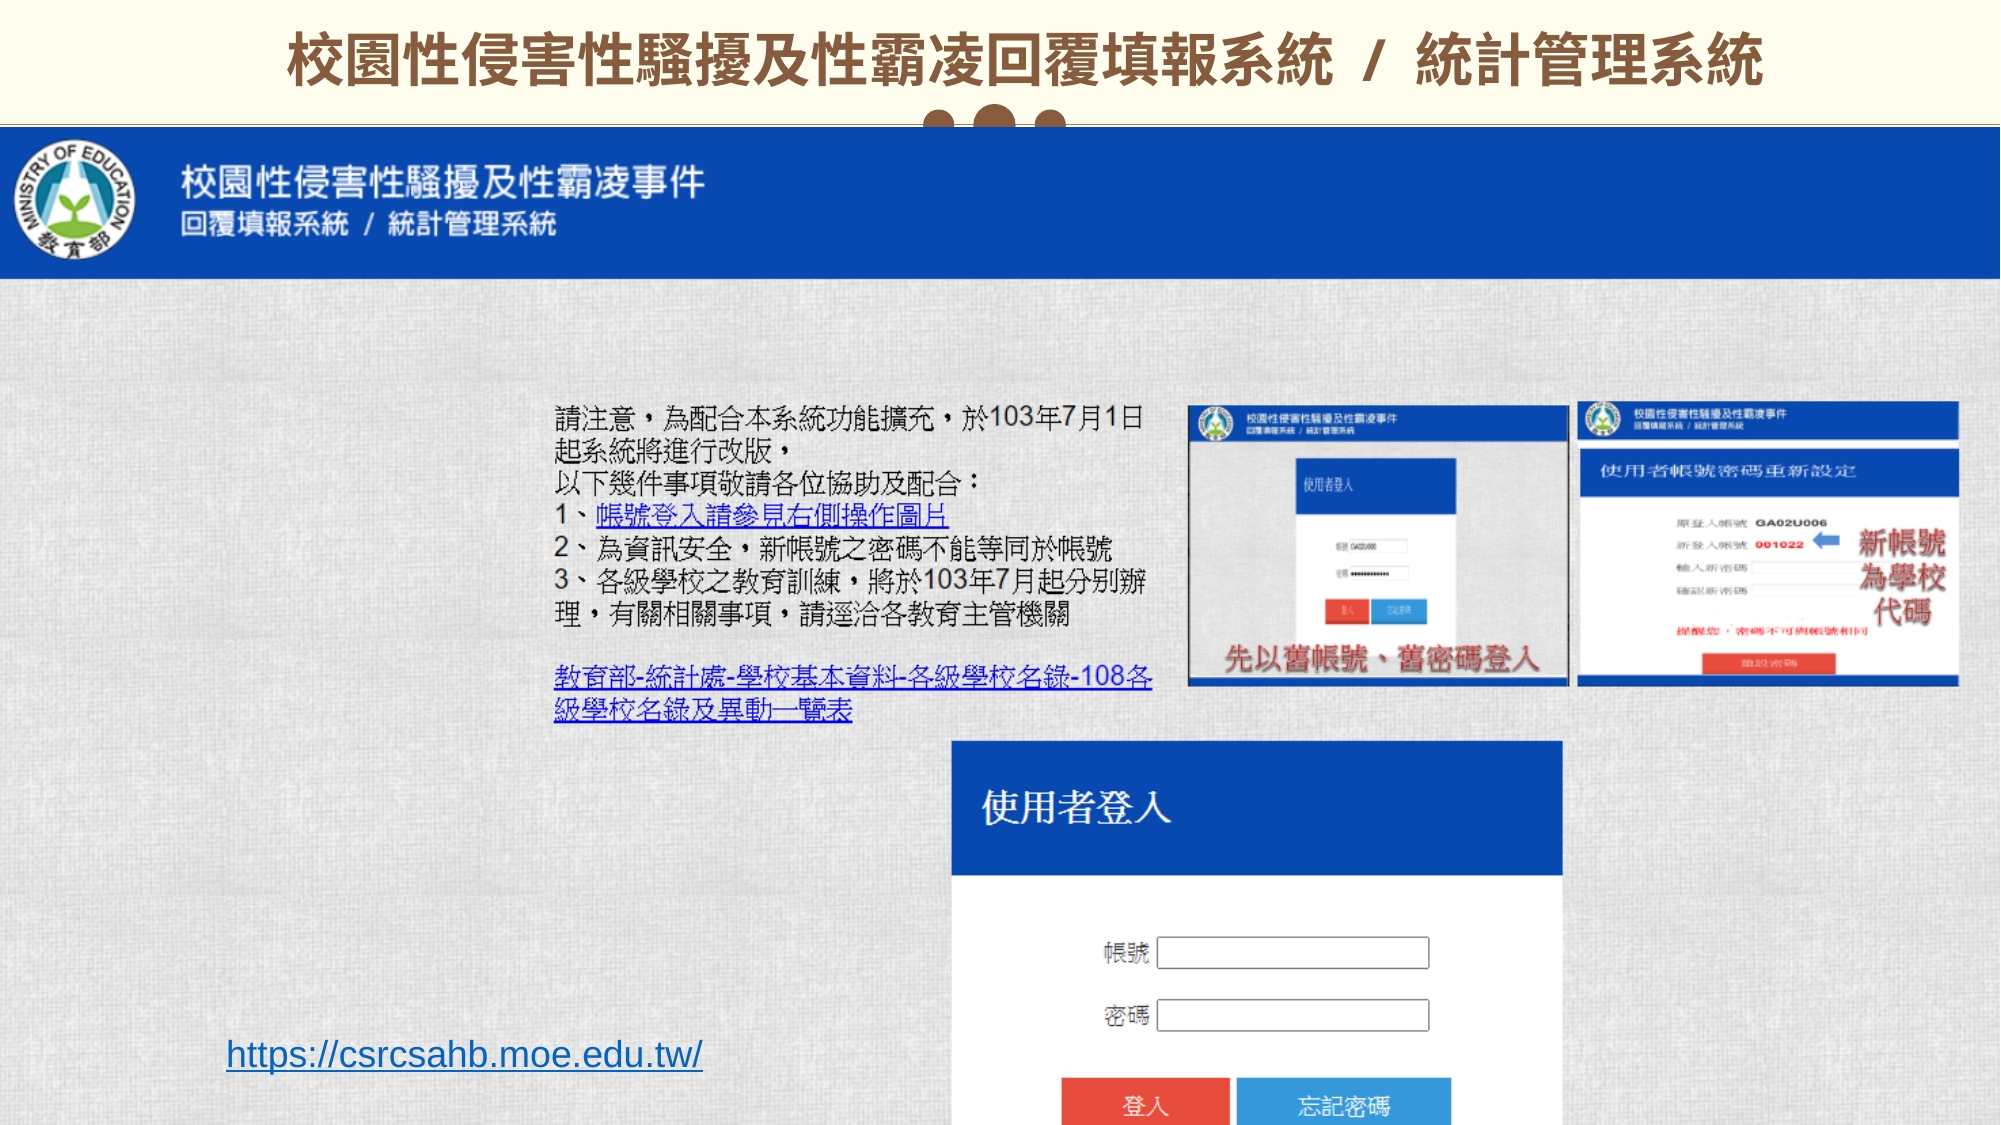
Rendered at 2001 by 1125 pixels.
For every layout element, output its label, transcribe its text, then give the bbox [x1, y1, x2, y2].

picture [0, 125, 2000, 1125]
text_box 校園性侵害性騷擾及性霸凌回覆填報系統 / 統計管理系統 [51, 15, 2000, 100]
picture [0, 0, 2000, 124]
